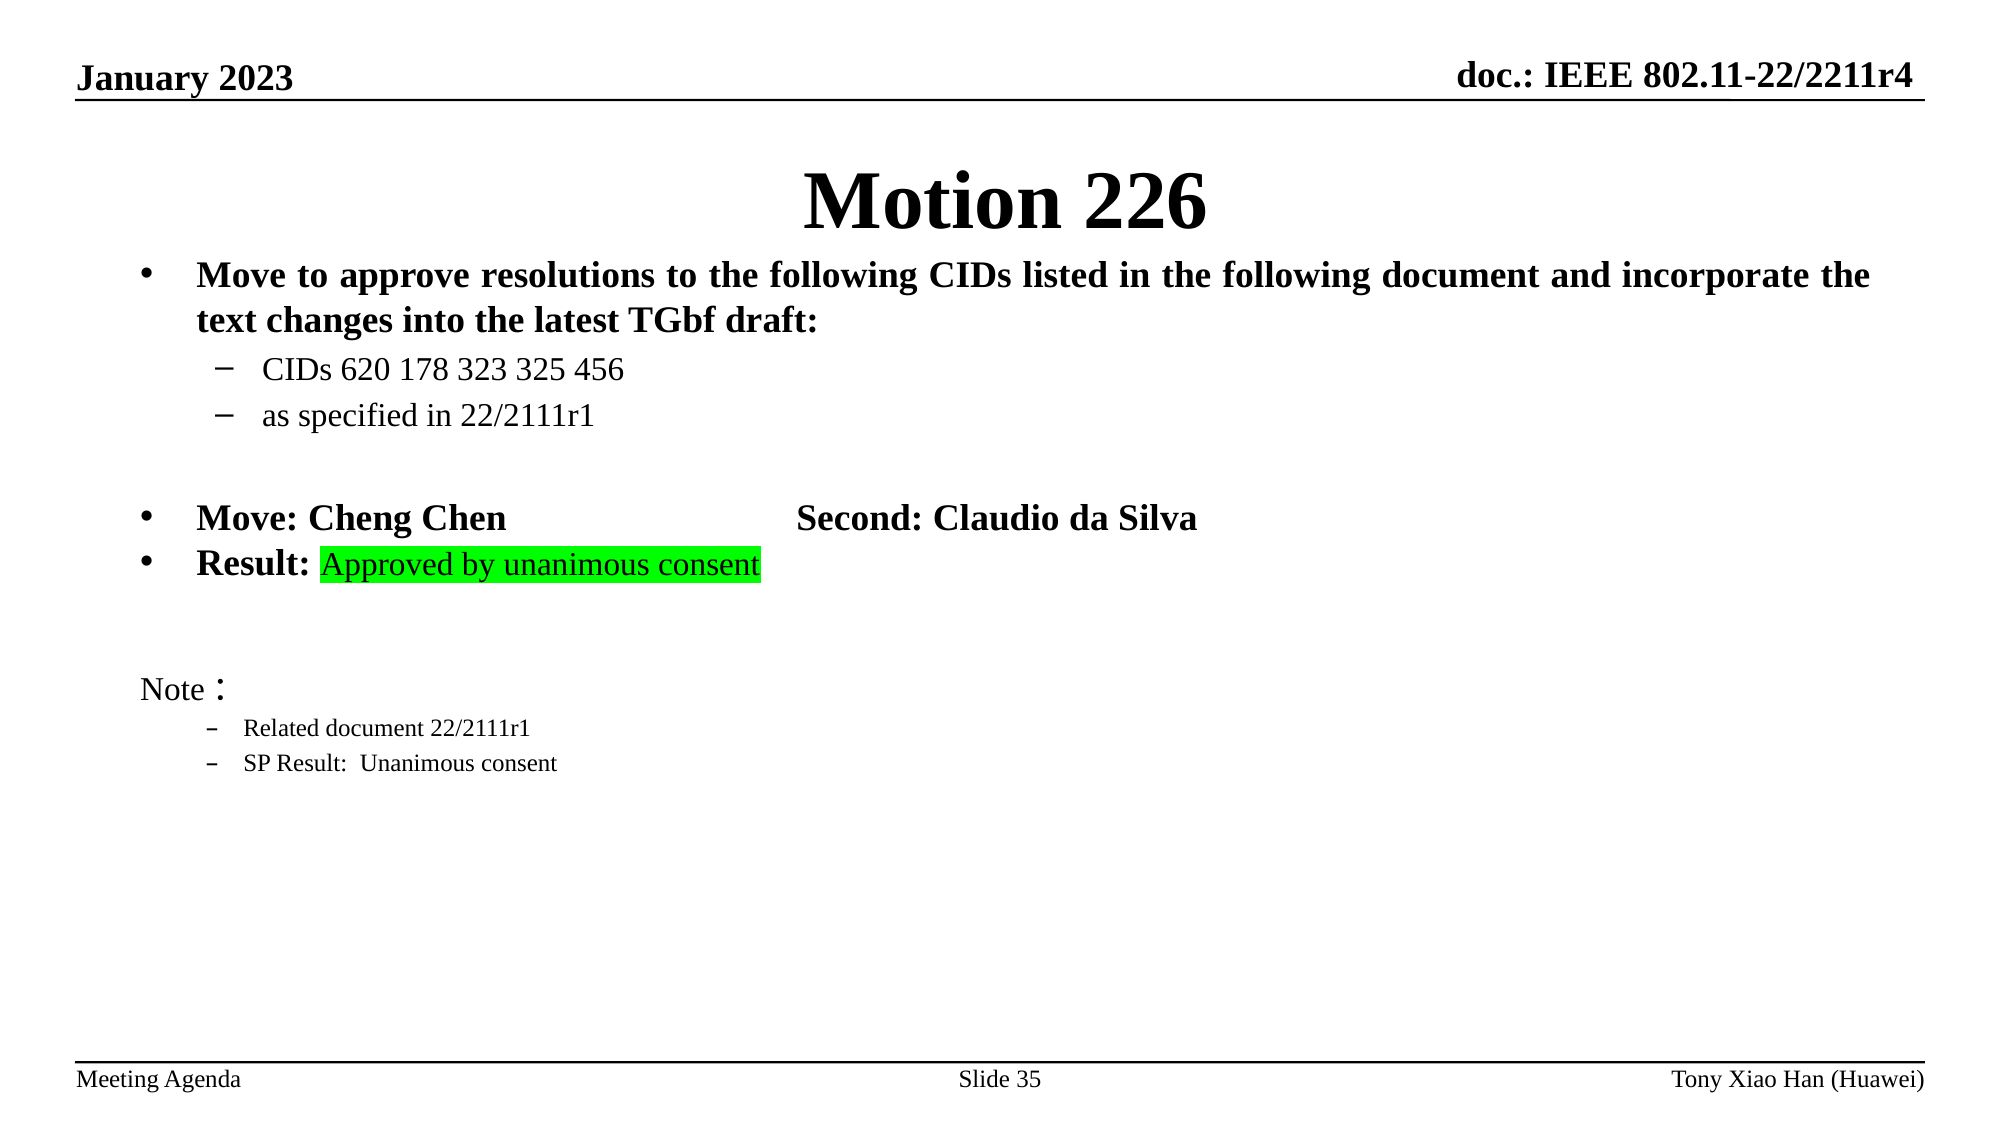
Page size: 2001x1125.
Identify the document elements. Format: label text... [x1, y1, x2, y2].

text_box Motion 226 [368, 137, 1644, 212]
text_box Move to approve resolutions to the following CIDs listed in the following document and incorporate the text changes into the latest TGbf draft: CIDs 620 178 323 325 456 as specified in 22/2111r1 Move: Cheng Chen Second: Claudio da Silva Result: Approved by unanimous consent Note： Related document 22/2111r1 SP Result: Unanimous consent [125, 212, 1888, 900]
